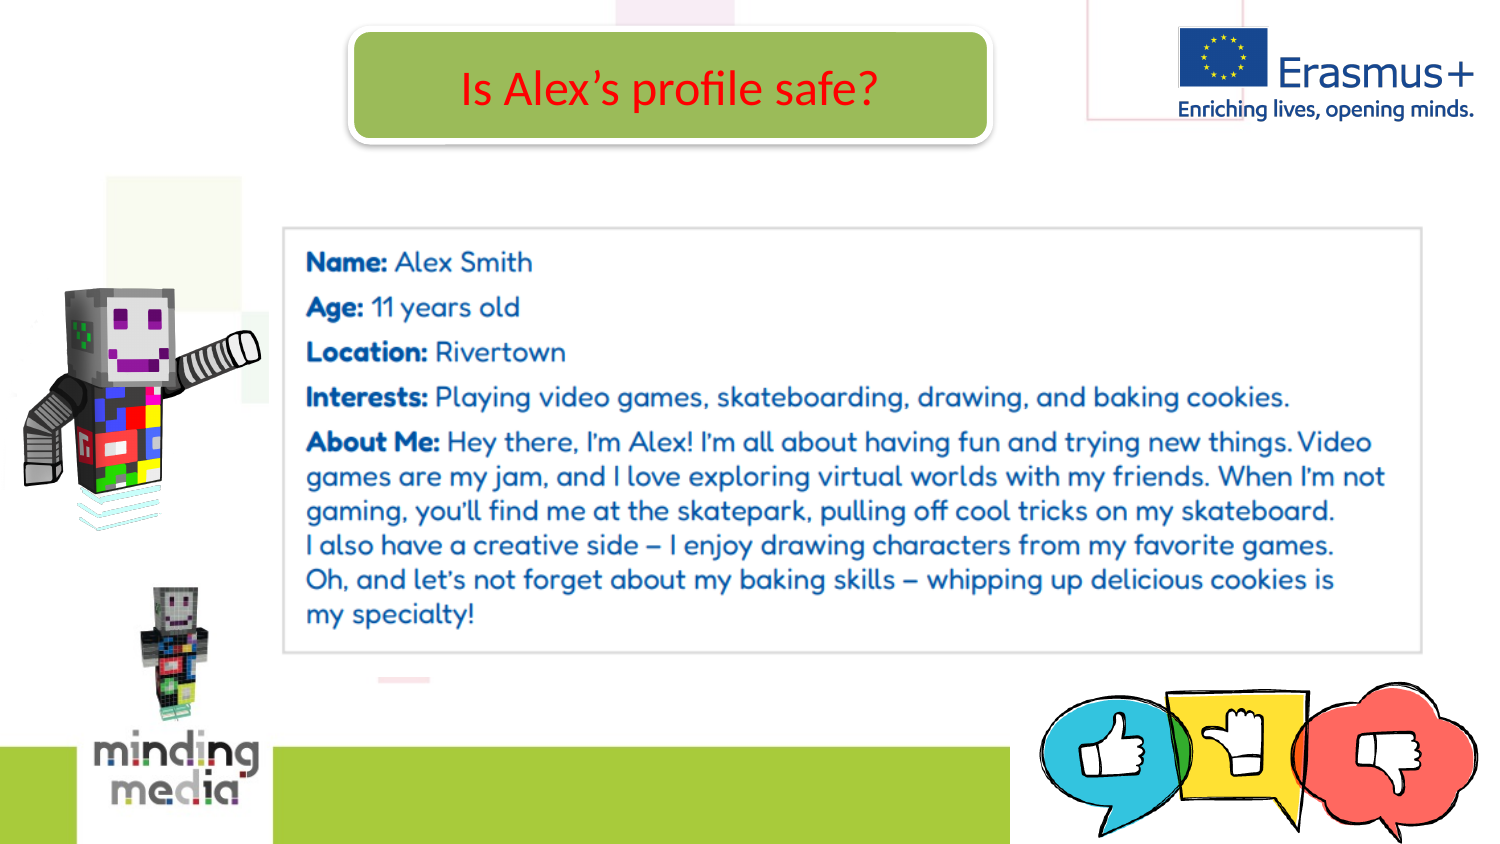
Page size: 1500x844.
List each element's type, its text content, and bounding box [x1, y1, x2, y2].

picture [0, 0, 1500, 844]
text_box Is Alex’s profile safe? [347, 25, 994, 145]
